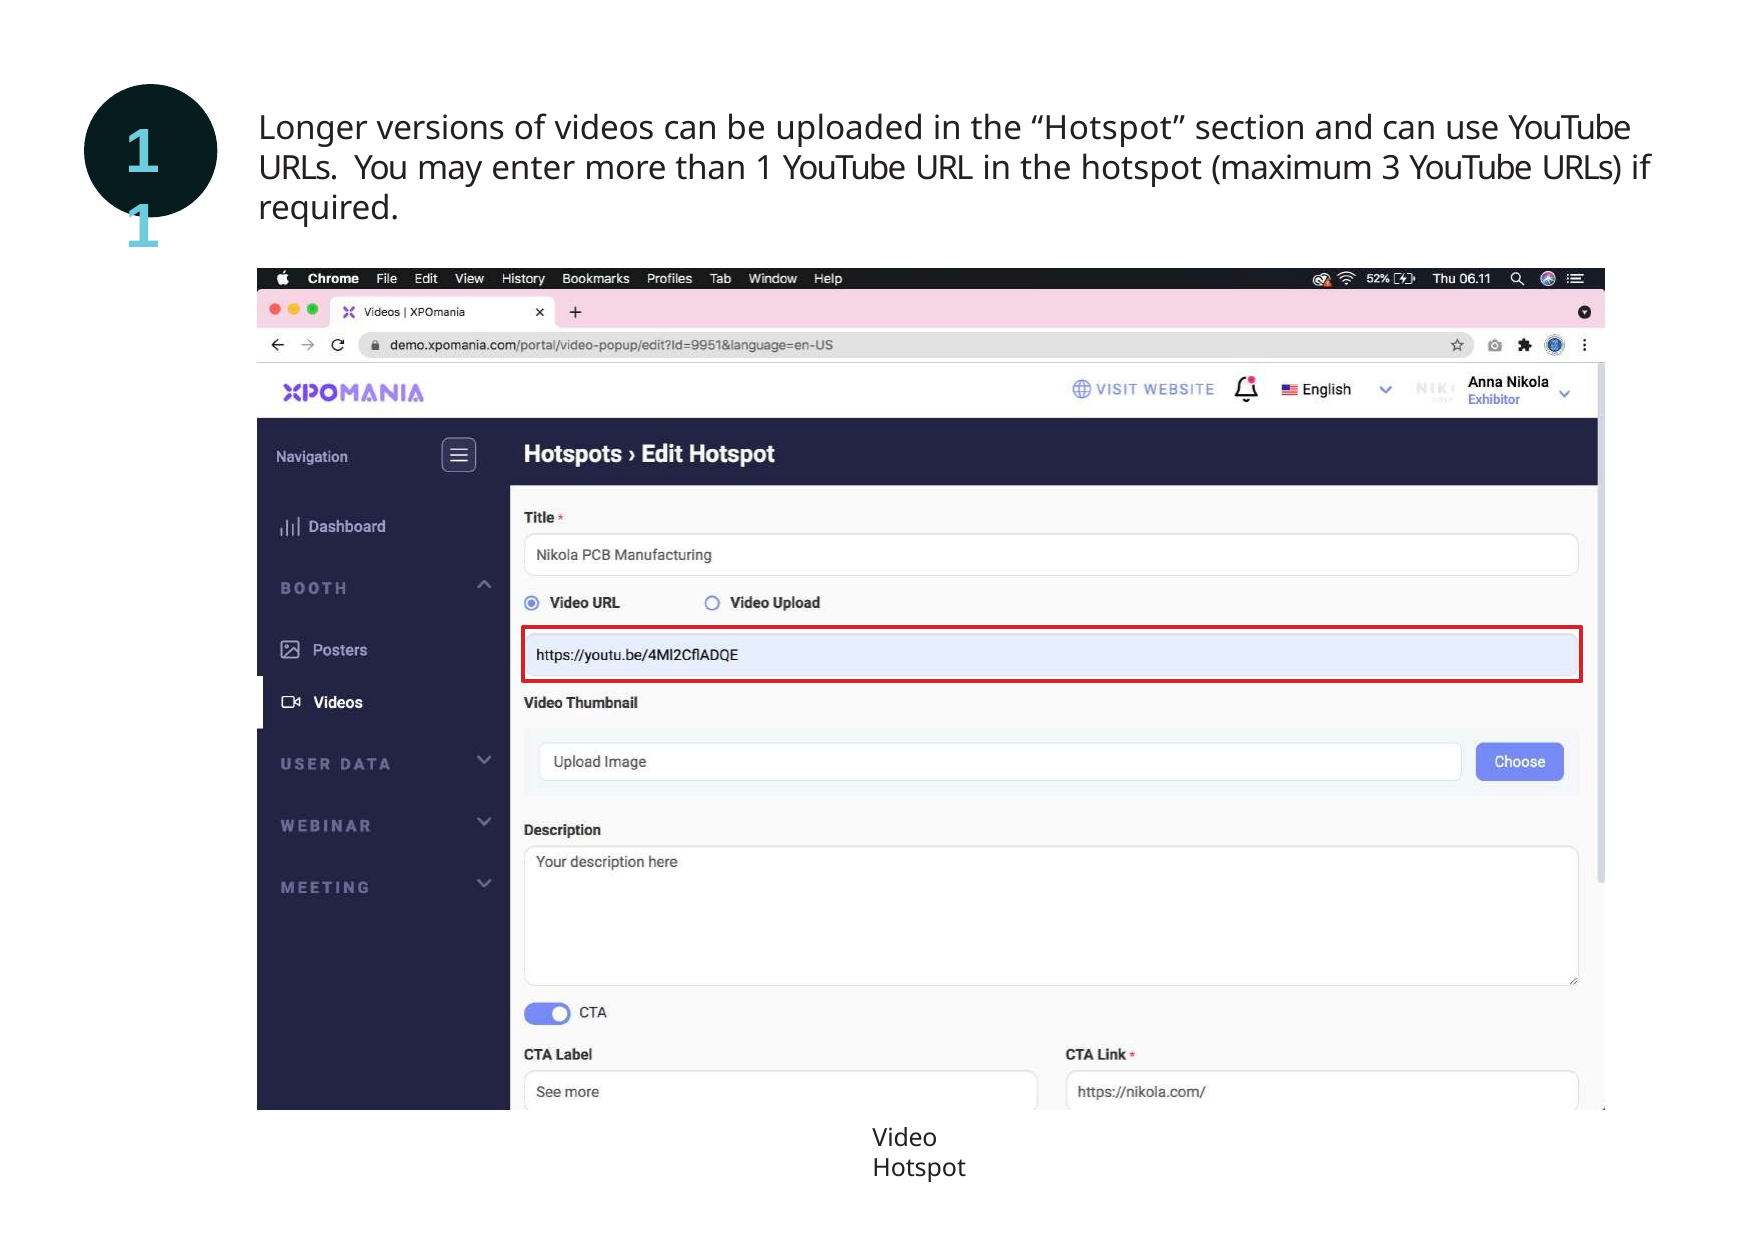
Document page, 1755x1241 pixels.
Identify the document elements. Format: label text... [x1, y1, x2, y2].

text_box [257, 267, 1605, 1111]
text_box Video Hotspot [870, 1119, 1032, 1182]
text_box [84, 84, 218, 212]
text_box Longer versions of videos can be uploaded in the “Hotspot” section and can use YouTube URLs. You may enter more than 1 YouTube URL in the hotspot (maximum 3 YouTube URLs) if required. [256, 104, 1656, 226]
title 11 [123, 107, 179, 317]
